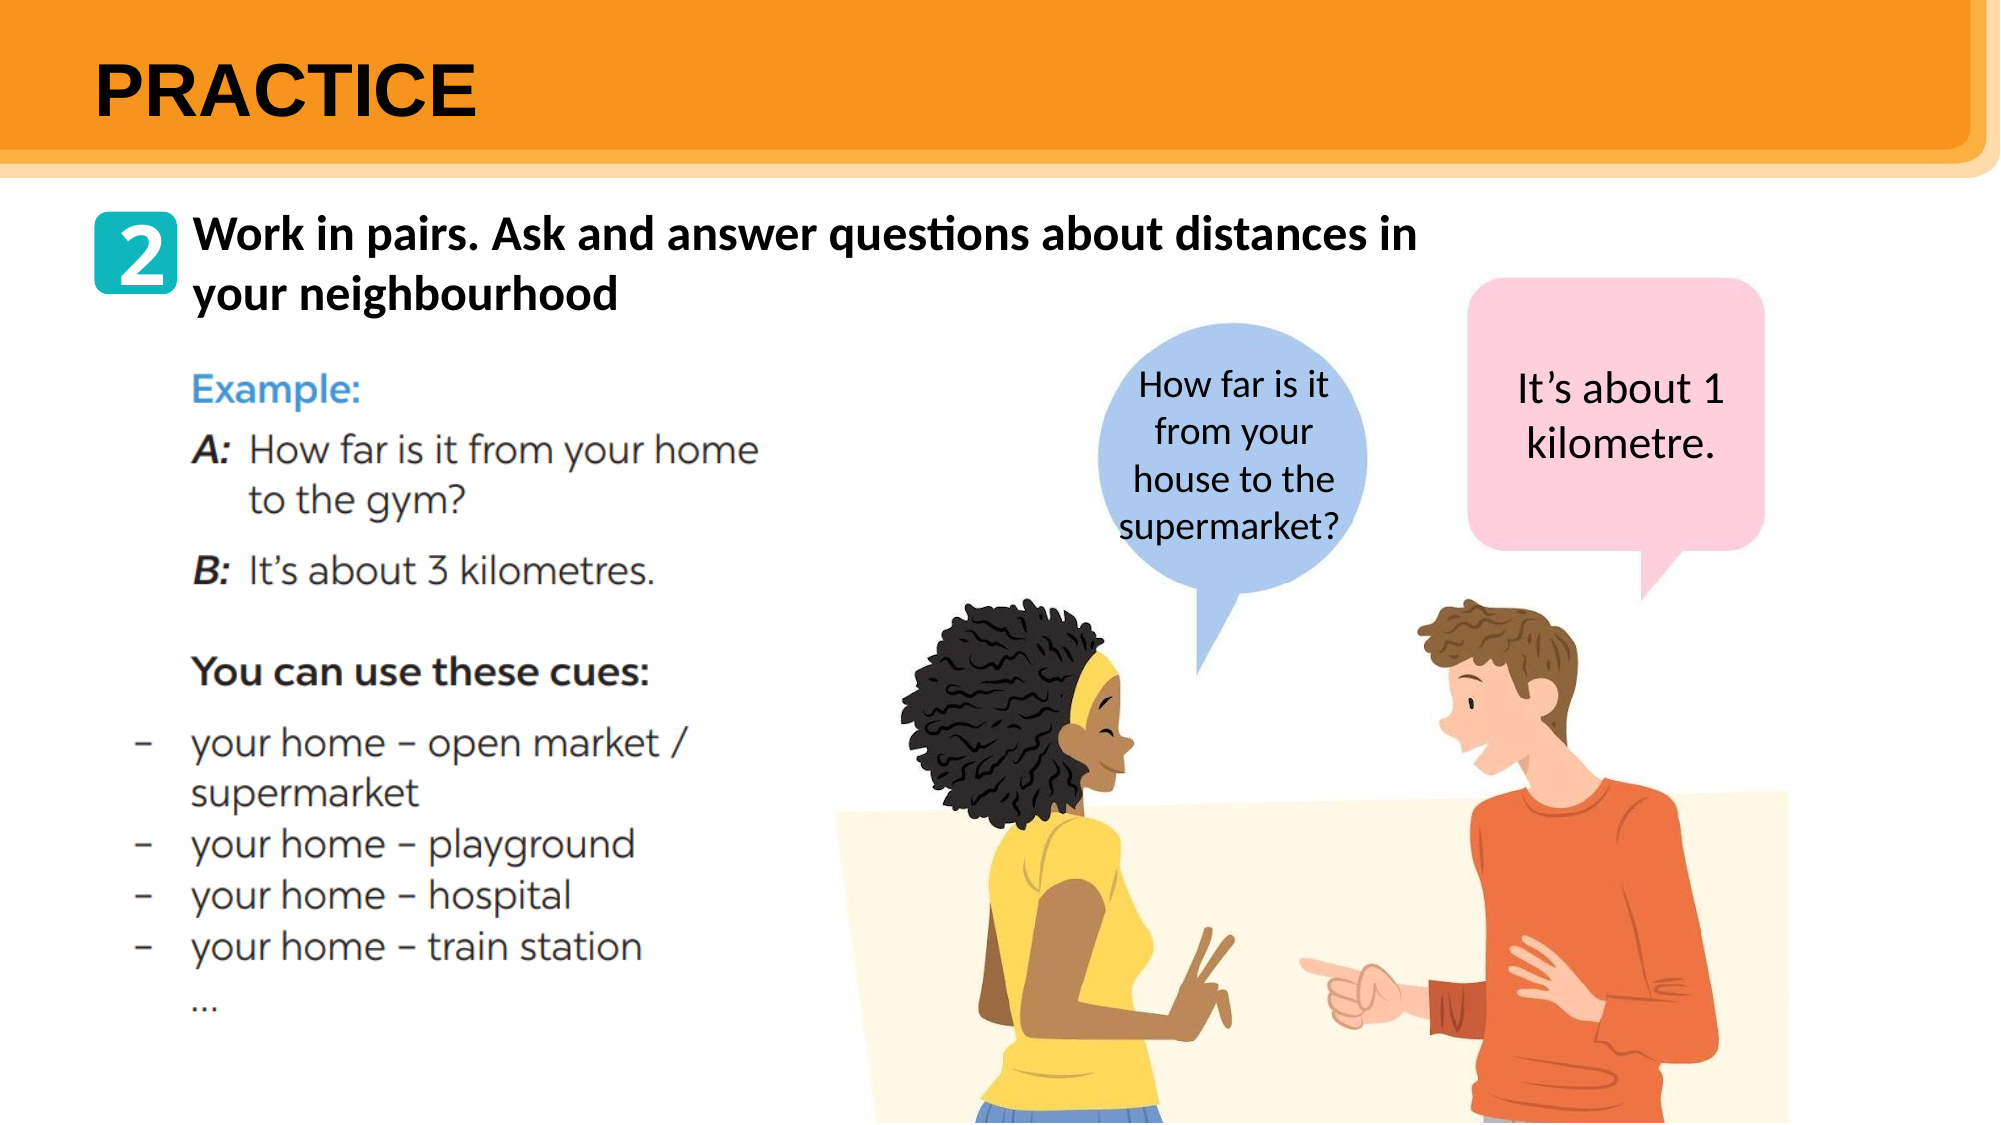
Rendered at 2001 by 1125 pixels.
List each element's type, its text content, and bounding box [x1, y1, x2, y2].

picture [801, 241, 1790, 1123]
picture [0, 0, 2000, 178]
picture [102, 353, 779, 1036]
text_box [94, 212, 103, 294]
text_box [169, 213, 177, 293]
text_box 2 [103, 194, 169, 310]
text_box Work in pairs. Ask and answer questions about distances in your neighbourhood [177, 193, 1490, 329]
